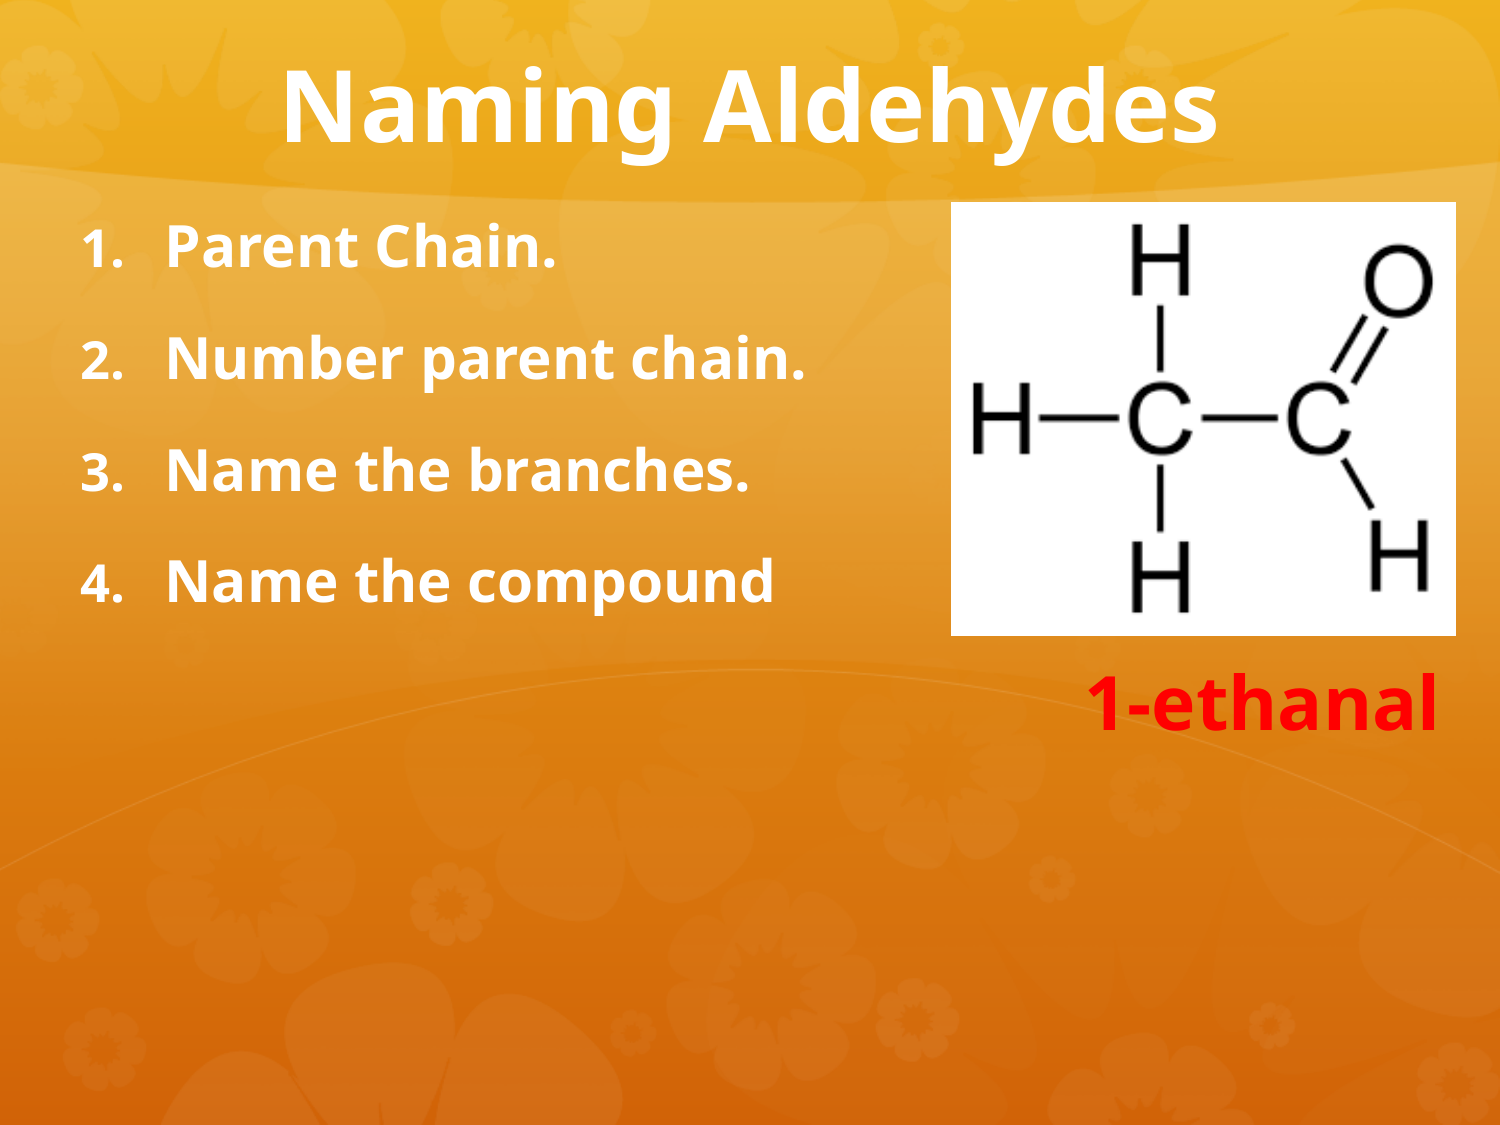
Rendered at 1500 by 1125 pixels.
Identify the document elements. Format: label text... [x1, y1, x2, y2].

list Parent Chain. Number parent chain. Name the branches. Name the compound 1-ethanal [65, 202, 1456, 967]
picture [0, 0, 1500, 1125]
title Naming Aldehydes [127, 14, 1372, 202]
